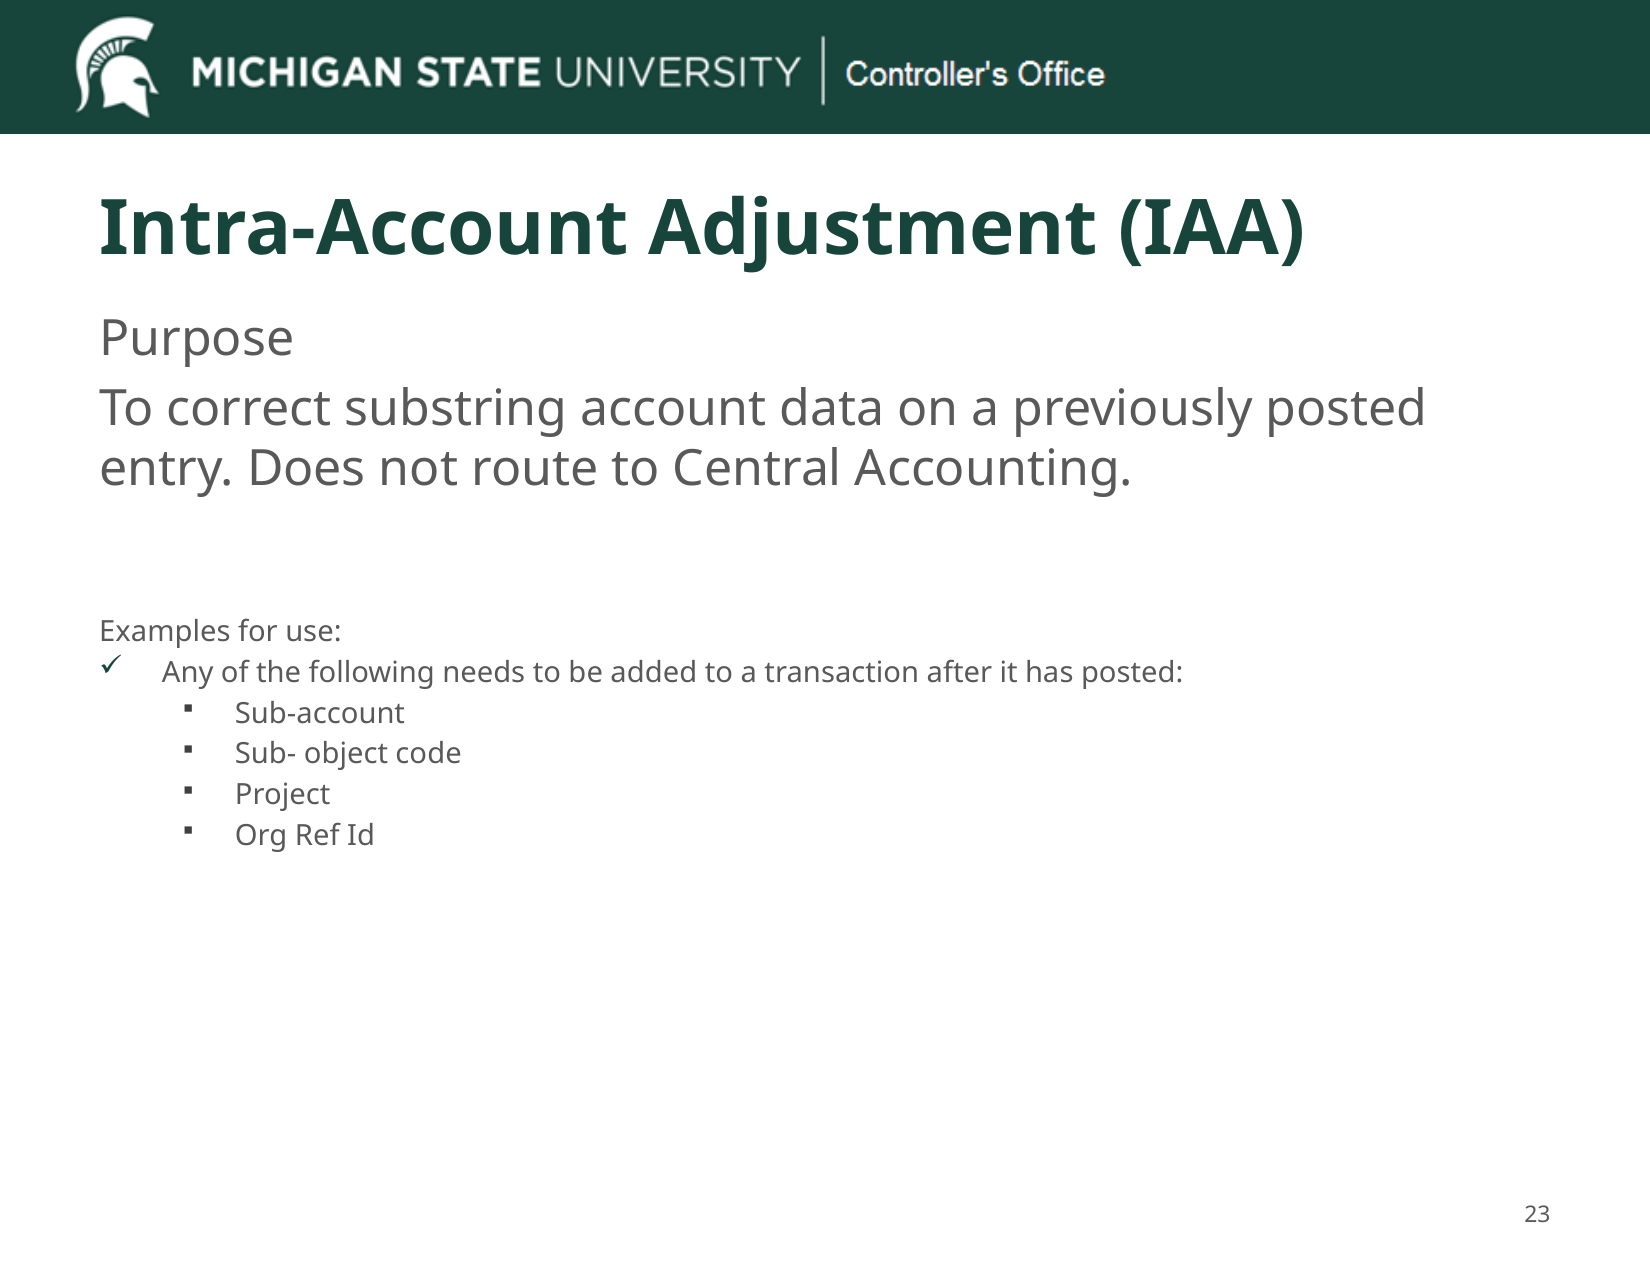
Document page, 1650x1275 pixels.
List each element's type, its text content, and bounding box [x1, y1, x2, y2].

title Intra-Account Adjustment (IAA) [82, 170, 1638, 279]
slide_number 23 [1182, 1181, 1568, 1250]
picture [0, 0, 1650, 134]
list Purpose To correct substring account data on a previously posted entry. Does not route to Central Accounting. Examples for use: Any of the following needs to be added to a transaction after it has posted: Sub-account Sub- object code Project Org Ref Id [82, 297, 1568, 1250]
